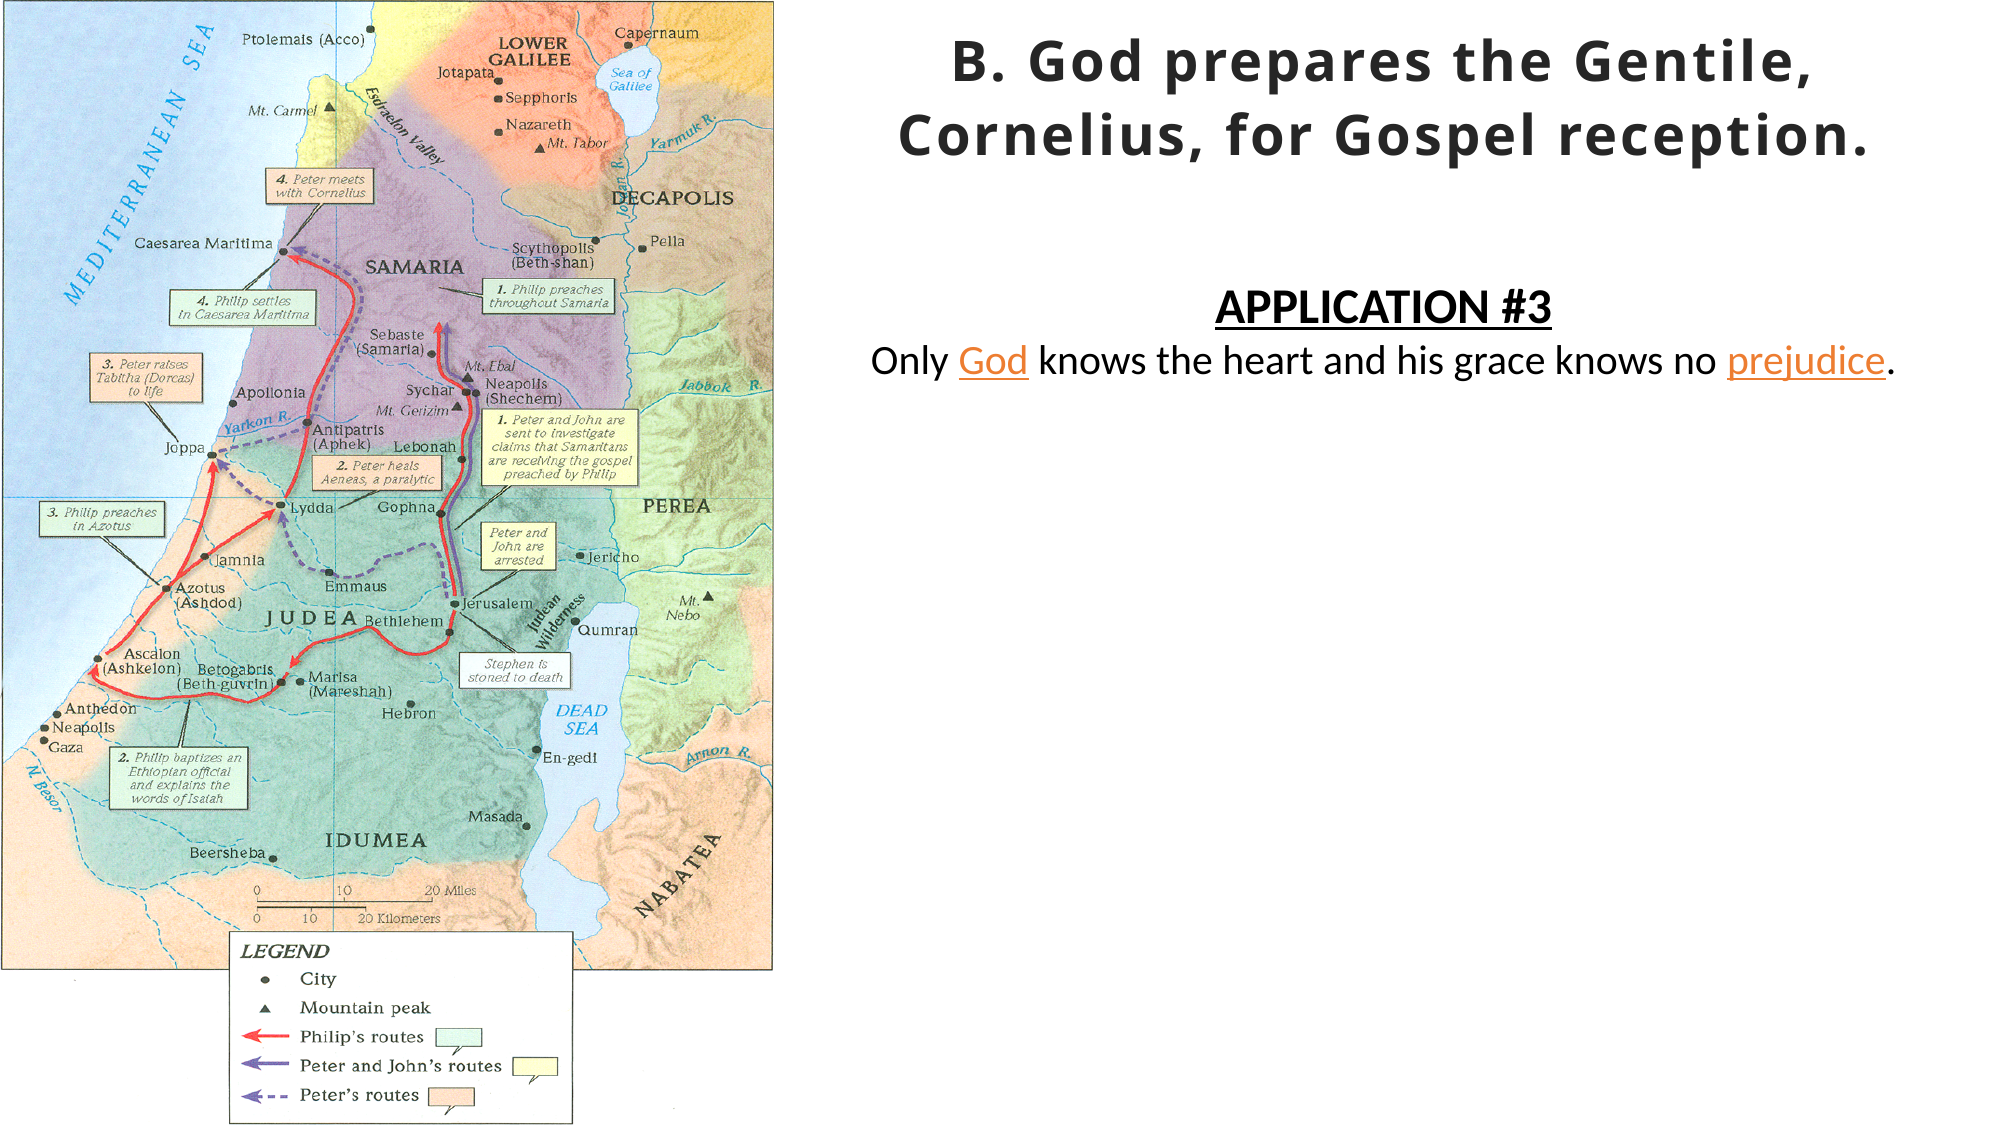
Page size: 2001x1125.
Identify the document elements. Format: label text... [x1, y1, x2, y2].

text_box B. God prepares the Gentile, Cornelius, for Gospel reception. [784, 0, 1983, 182]
picture [0, 0, 774, 1125]
text_box APPLICATION #3 Only God knows the heart and his grace knows no prejudice. [784, 265, 1983, 391]
